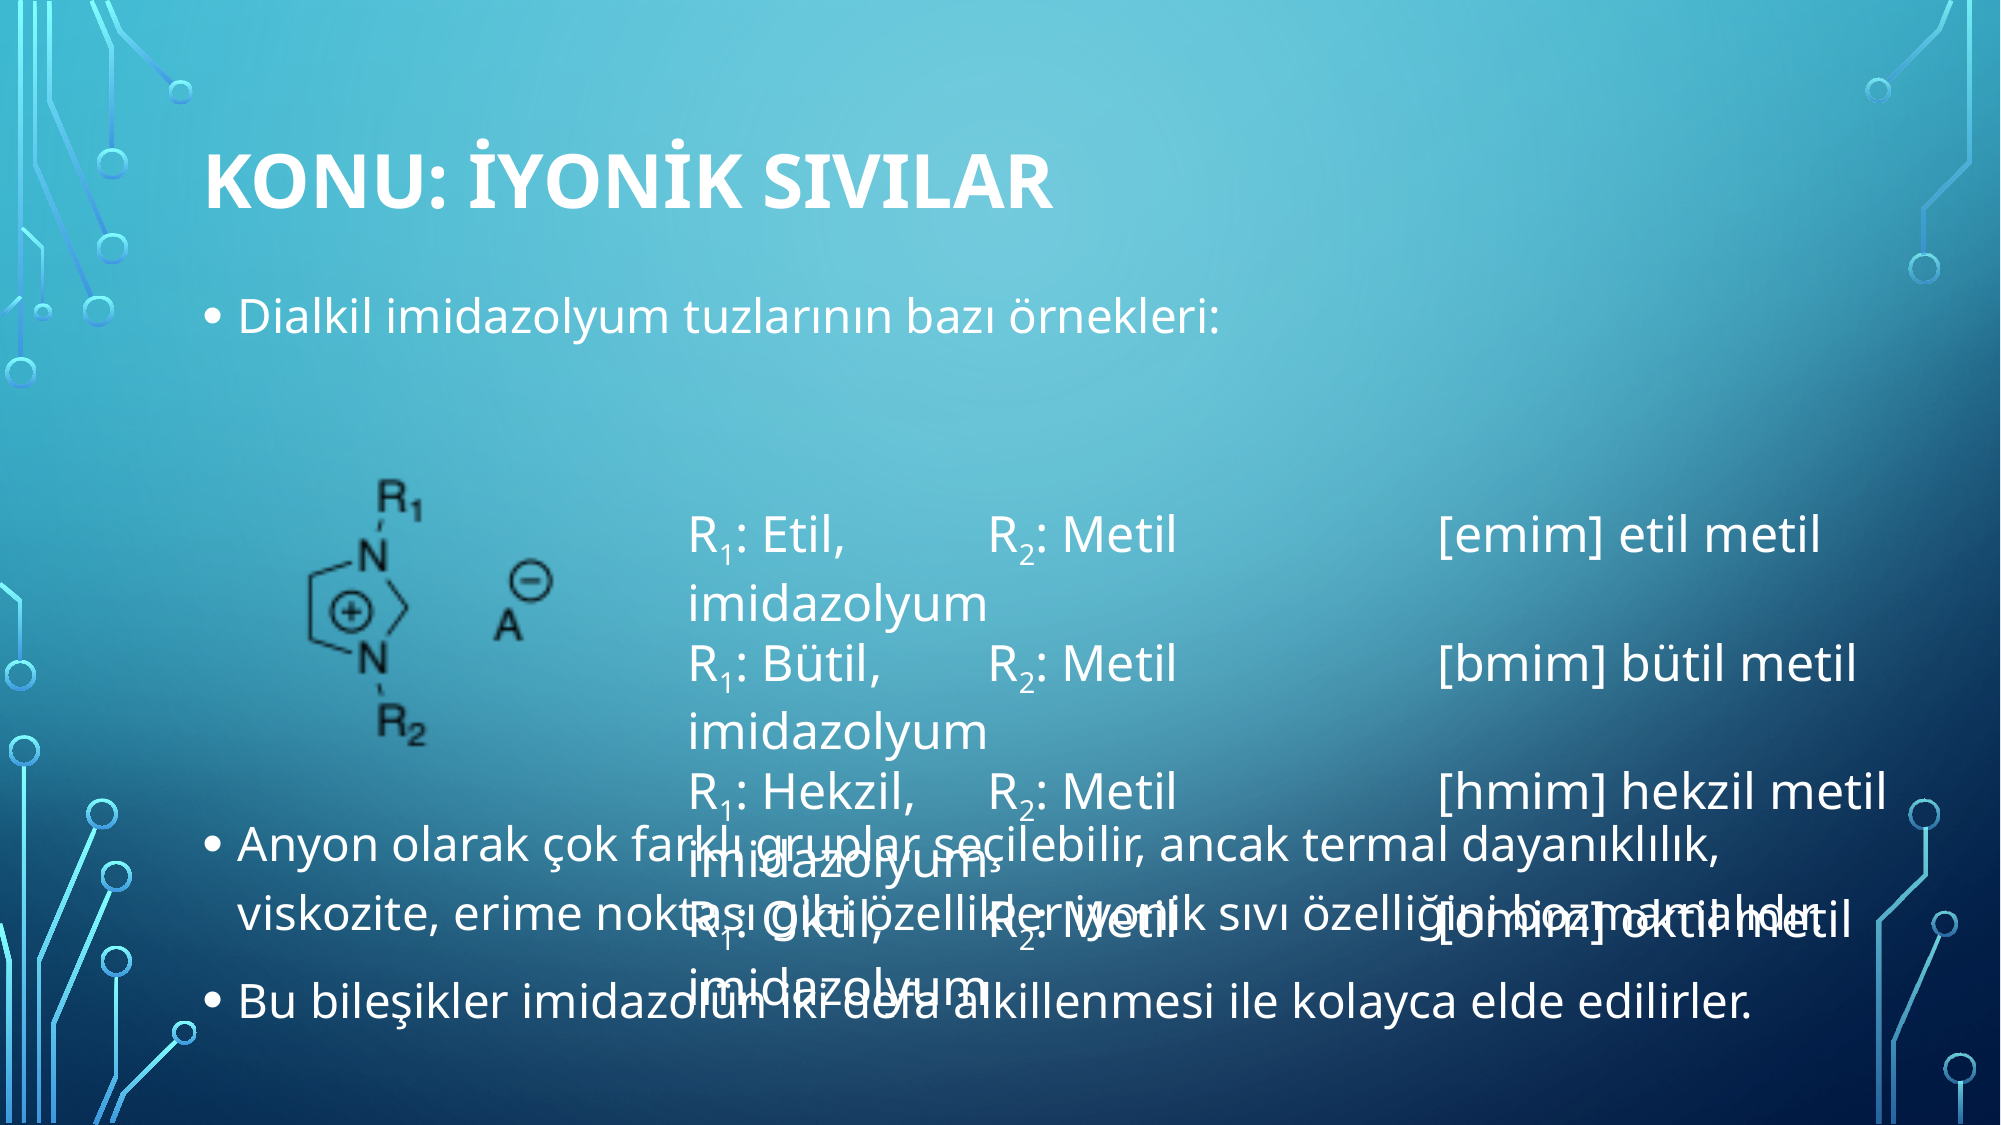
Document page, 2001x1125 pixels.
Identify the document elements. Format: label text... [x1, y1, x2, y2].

title Konu: İYONİK SIVILAR [187, 62, 1813, 267]
text_box R1: Etil, R2: Metil [emim] etil metil imidazolyum R1: Bütil, R2: Metil [bmim] bütil metil imidazolyum R1: Hekzil, R2: Metil [hmim] hekzil metil imidazolyum R1: Oktil, R2: Metil [omim] oktil metil imidazolyum [672, 495, 1939, 1125]
list Dialkil imidazolyum tuzlarının bazı örnekleri: Anyon olarak çok farklı gruplar seçilebilir, ancak termal dayanıklılık, viskozite, erime noktası gibi özellikler iyonik sıvı özelliğini bozmamalıdır. Bu bileşikler imidazolün iki defa alkillenmesi ile kolayca elde edilirler. [187, 267, 1859, 1103]
picture [299, 466, 558, 751]
